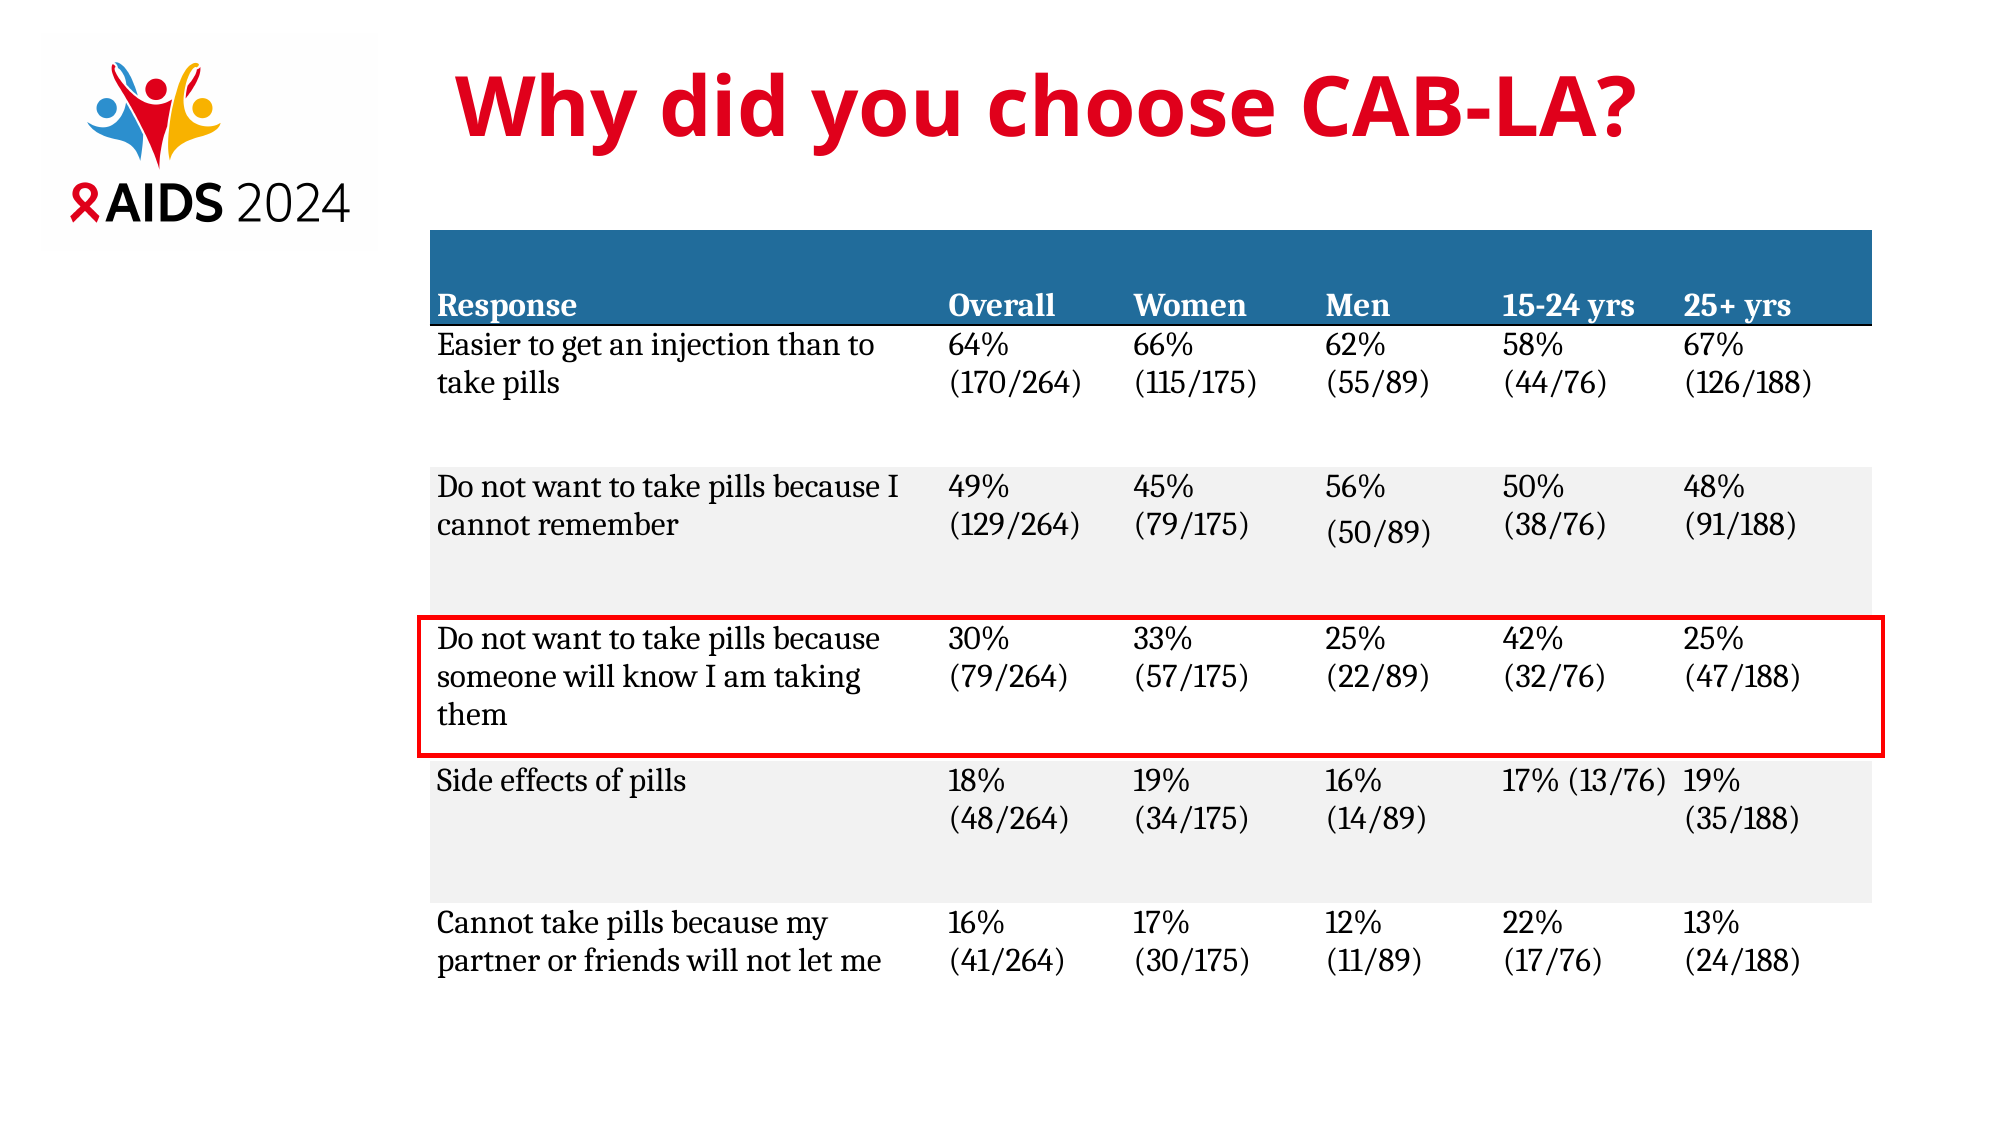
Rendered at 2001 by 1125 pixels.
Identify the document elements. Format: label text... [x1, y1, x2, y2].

table_cell 17% (13/76) [1495, 761, 1676, 903]
table_cell 22% (17/76) [1495, 903, 1676, 1046]
table_header Women [1126, 230, 1318, 324]
table_cell 66% (115/175) [1126, 326, 1318, 467]
picture [41, 33, 378, 251]
table_cell 42% (32/76) [1495, 756, 1676, 761]
table_cell 12% (11/89) [1318, 903, 1495, 1046]
table_header Overall [941, 230, 1126, 324]
table_cell Easier to get an injection than to take pills [430, 326, 941, 467]
table_cell 19% (35/188) [1676, 761, 1872, 903]
table_header 25+ yrs [1676, 230, 1872, 324]
table_cell 25% (22/89) [1318, 756, 1495, 761]
table_header Response [430, 230, 941, 324]
table_cell 30% (79/264) [941, 756, 1126, 761]
table_cell 16% (14/89) [1318, 761, 1495, 903]
table_cell 45% (79/175) [1126, 467, 1318, 617]
table_cell Cannot take pills because my partner or friends will not let me [430, 903, 941, 1046]
table_cell 25% (47/188) [1676, 756, 1872, 761]
table_cell 17% (30/175) [1126, 903, 1318, 1046]
table_cell 58% (44/76) [1495, 326, 1676, 467]
text_box Why did you choose CAB-LA? [440, 47, 1883, 249]
table_cell Do not want to take pills because I cannot remember [430, 467, 941, 617]
table_cell Side effects of pills [430, 761, 941, 903]
table_cell 56% (50/89) [1318, 467, 1495, 617]
table_cell 49% (129/264) [941, 467, 1126, 617]
table_cell 62% (55/89) [1318, 326, 1495, 467]
table_cell 18% (48/264) [941, 761, 1126, 903]
text_box [418, 617, 1884, 756]
table_header Men [1318, 230, 1495, 324]
table_cell 50% (38/76) [1495, 467, 1676, 617]
table_cell Do not want to take pills because someone will know I am taking them [430, 756, 941, 761]
table_cell 33% (57/175) [1126, 756, 1318, 761]
table_cell 67% (126/188) [1676, 326, 1872, 467]
table_cell 16% (41/264) [941, 903, 1126, 1046]
table_cell 64% (170/264) [941, 326, 1126, 467]
table_cell 19% (34/175) [1126, 761, 1318, 903]
table_cell 48% (91/188) [1676, 467, 1872, 617]
table_cell 13% (24/188) [1676, 903, 1872, 1046]
table_header 15-24 yrs [1495, 230, 1676, 324]
